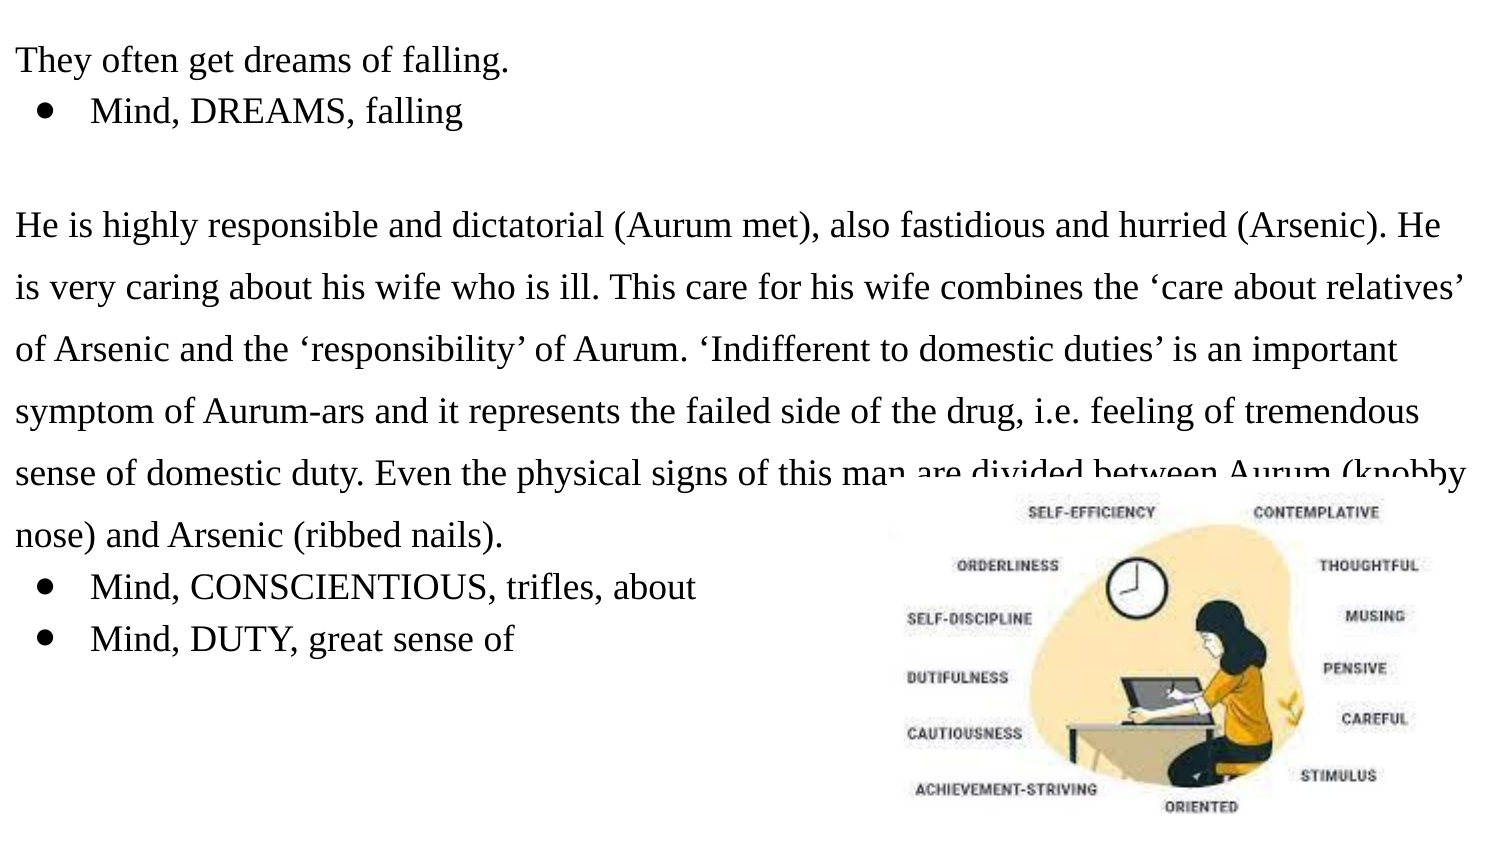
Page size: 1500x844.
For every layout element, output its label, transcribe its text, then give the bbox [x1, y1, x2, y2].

text_box They often get dreams of falling. Mind, DREAMS, falling He is highly responsible and dictatorial (Aurum met), also fastidious and hurried (Arsenic). He is very caring about his wife who is ill. This care for his wife combines the ‘care about relatives’ of Arsenic and the ‘responsibility’ of Aurum. ‘Indifferent to domestic duties’ is an important symptom of Aurum-ars and it represents the failed side of the drug, i.e. feeling of tremendous sense of domestic duty. Even the physical signs of this man are divided between Aurum (knobby nose) and Arsenic (ribbed nails). Mind, CONSCIENTIOUS, trifles, about Mind, DUTY, great sense of [0, 2, 1491, 788]
picture [887, 477, 1439, 844]
